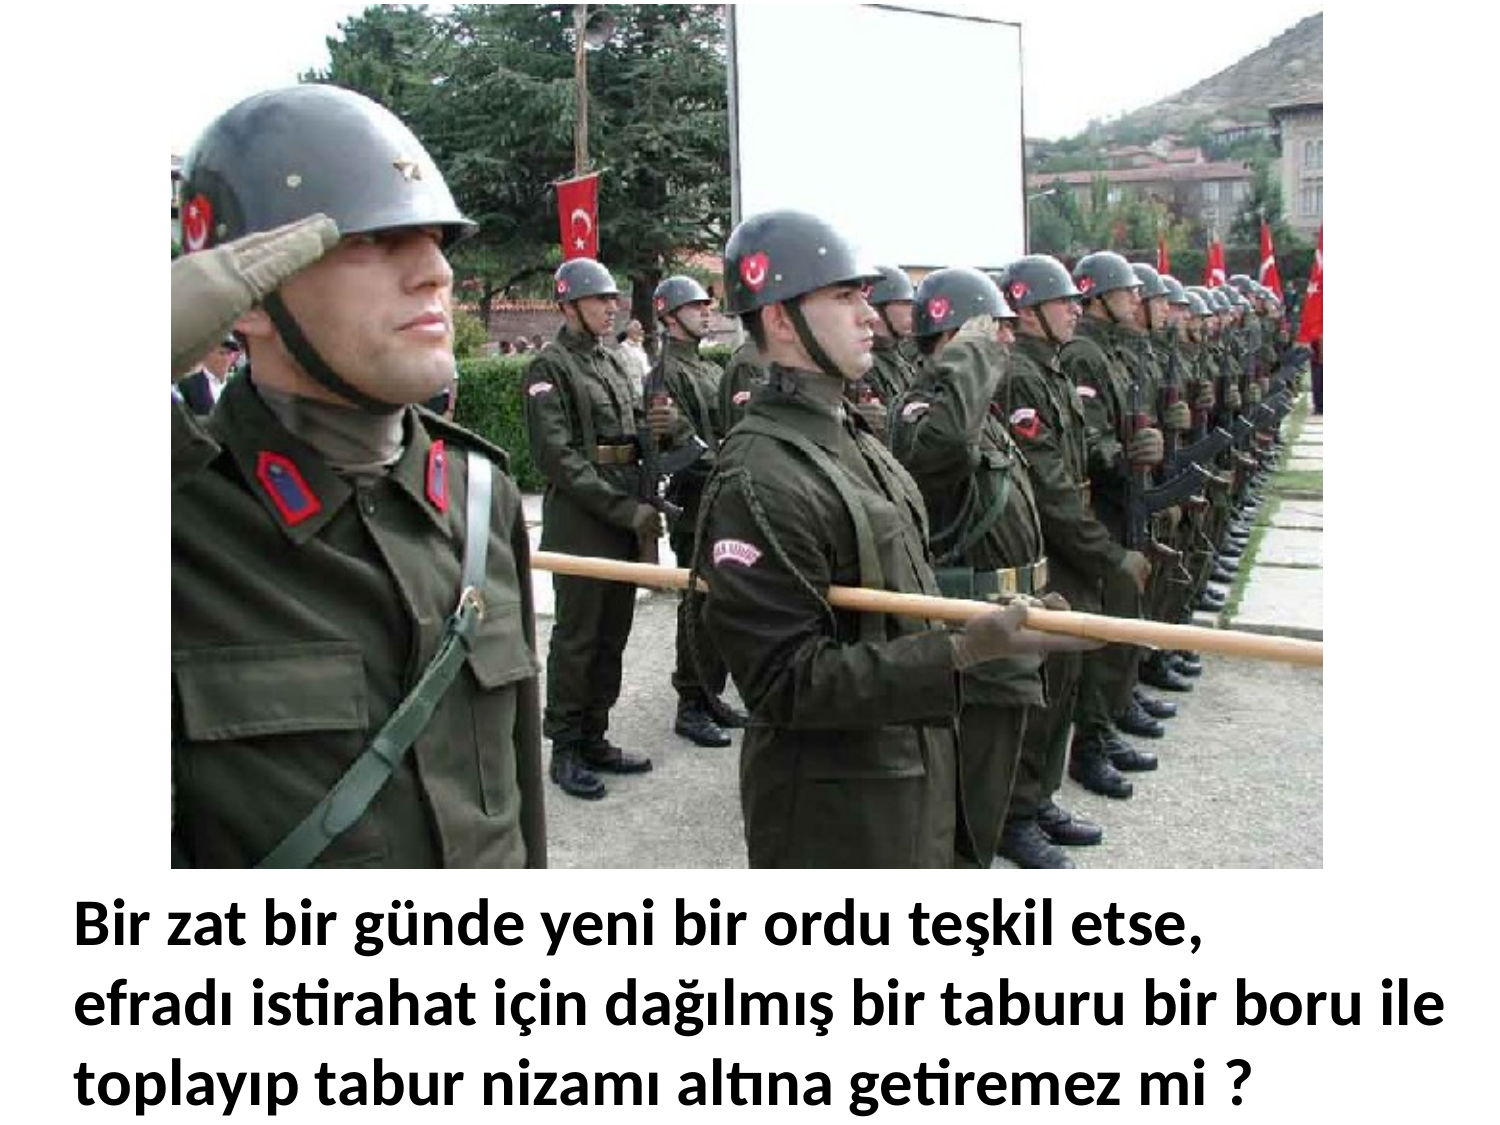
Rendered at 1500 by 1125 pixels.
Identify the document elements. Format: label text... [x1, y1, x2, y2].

title Bir zat bir günde yeni bir ordu teşkil etse, efradı istirahat için dağılmış bir taburu bir boru ile toplayıp tabur nizamı altına getiremez mi ? [59, 905, 1500, 1093]
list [170, 4, 1323, 869]
